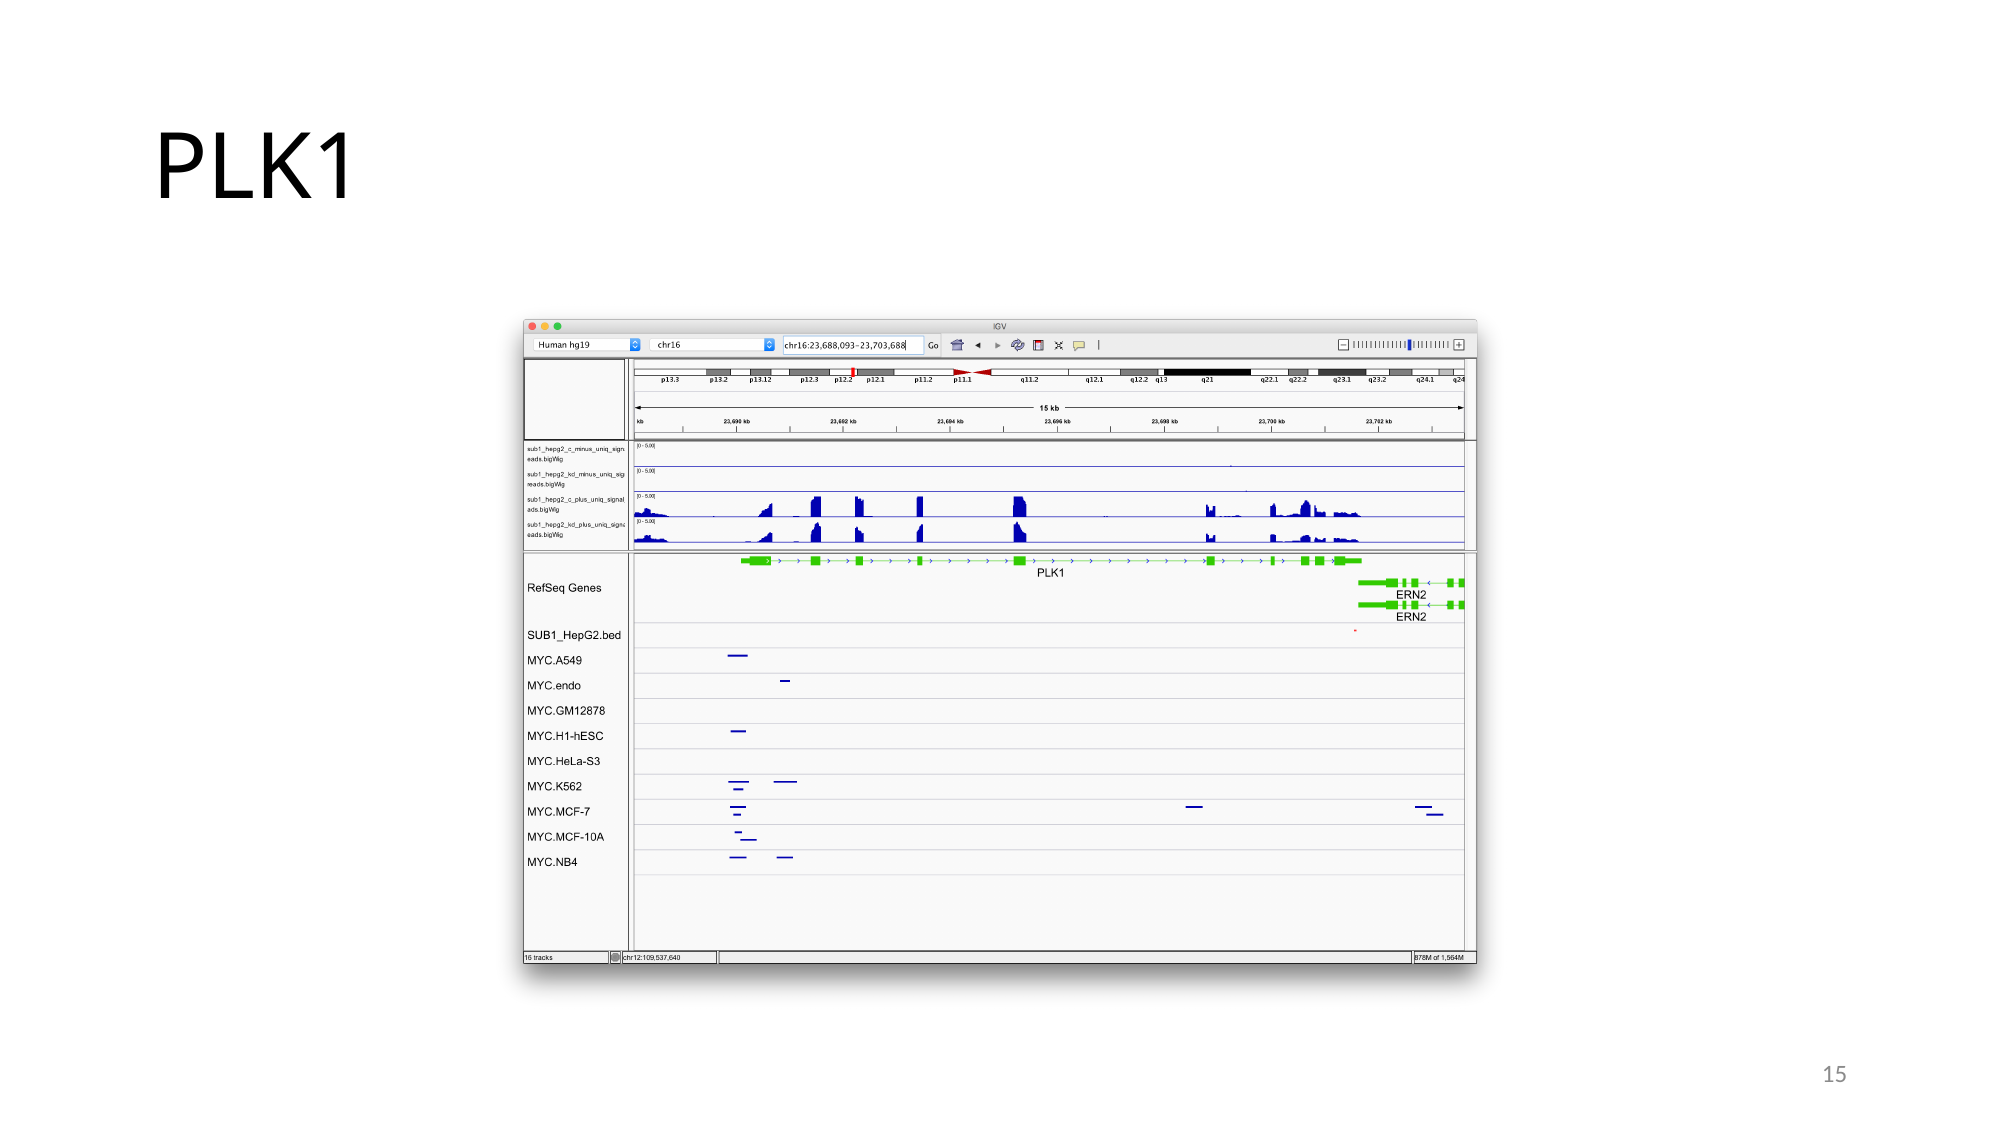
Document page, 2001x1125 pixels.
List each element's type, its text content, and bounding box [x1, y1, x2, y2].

title PLK1 [137, 59, 1863, 278]
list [488, 299, 1512, 1014]
slide_number 15 [1412, 1042, 1863, 1103]
